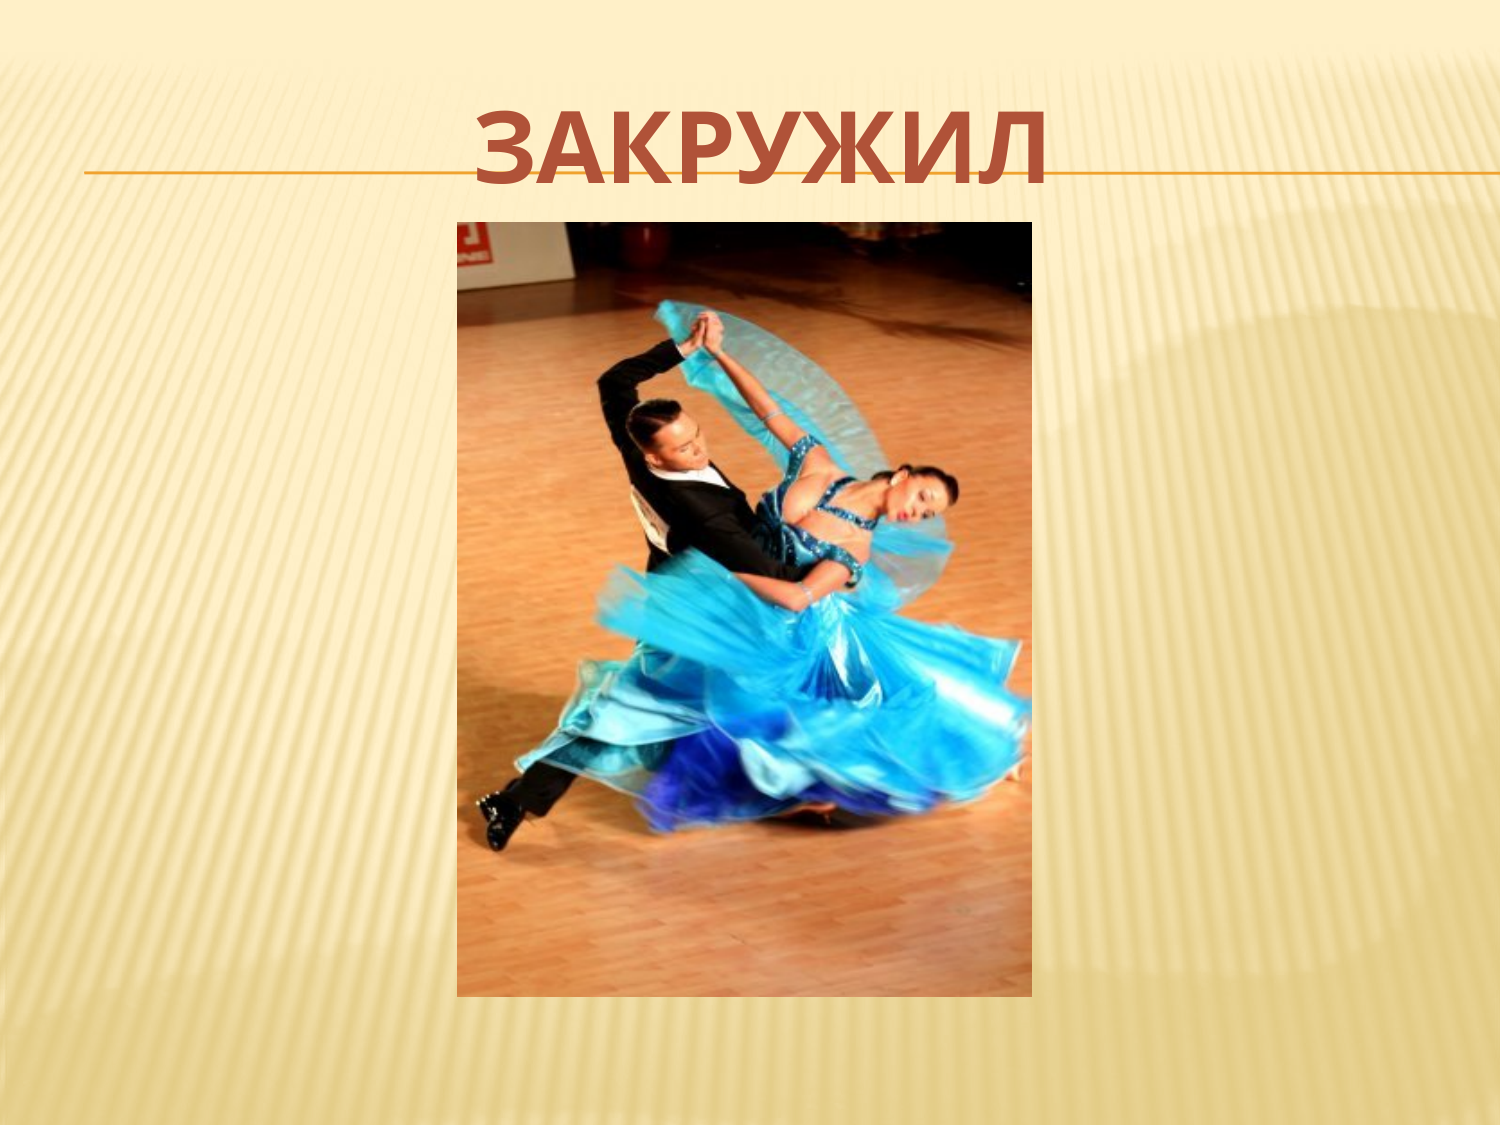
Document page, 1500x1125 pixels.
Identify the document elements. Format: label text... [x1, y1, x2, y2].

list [456, 222, 1033, 998]
title ЗАКРУЖИЛ [50, 75, 1475, 213]
